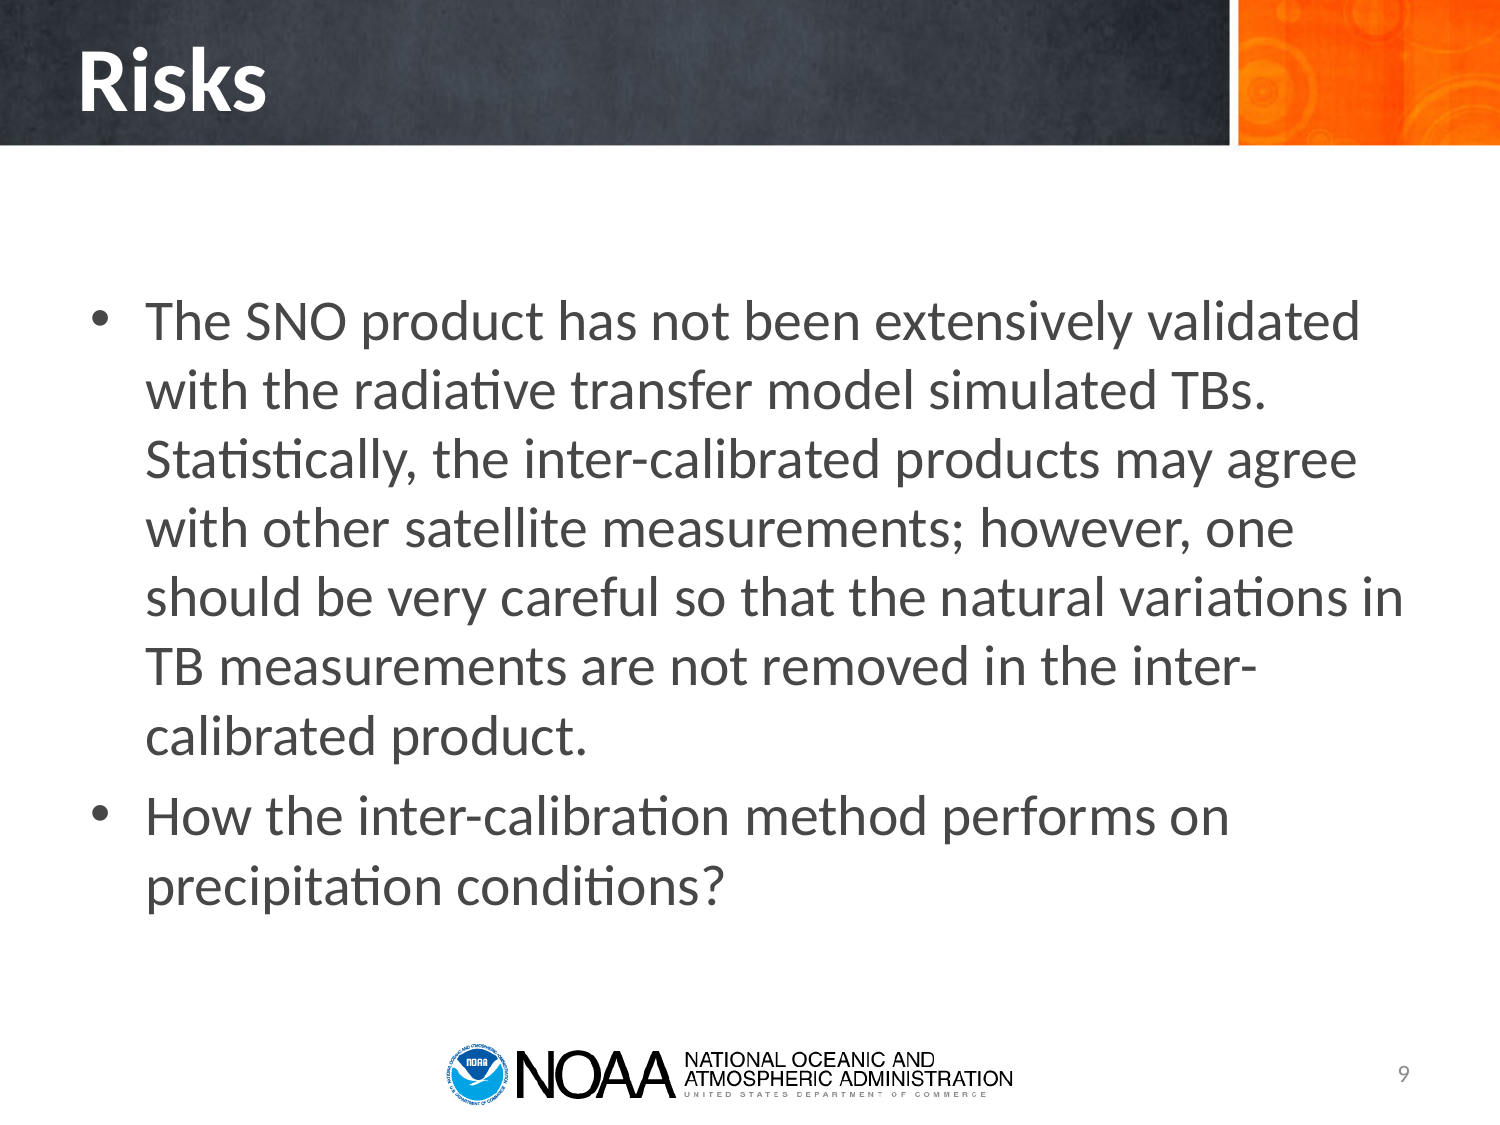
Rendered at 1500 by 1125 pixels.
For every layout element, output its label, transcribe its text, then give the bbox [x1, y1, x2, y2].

title Risks [62, 0, 1222, 138]
slide_number 9 [1074, 1042, 1425, 1103]
list The SNO product has not been extensively validated with the radiative transfer model simulated TBs. Statistically, the inter-calibrated products may agree with other satellite measurements; however, one should be very careful so that the natural variations in TB measurements are not removed in the inter-calibrated product. How the inter-calibration method performs on precipitation conditions? [75, 275, 1425, 927]
picture [0, 0, 1500, 1125]
